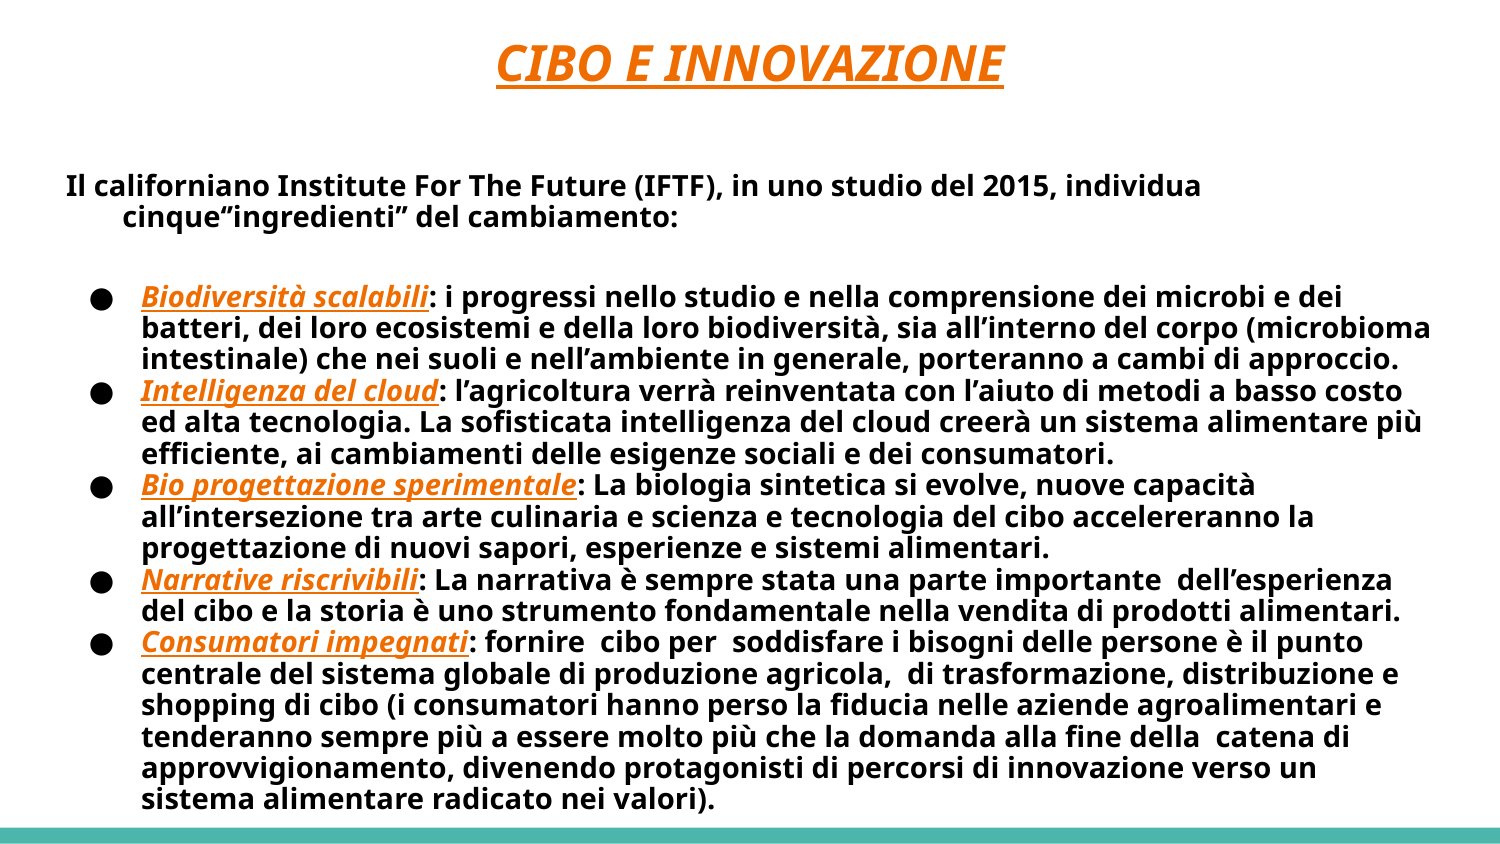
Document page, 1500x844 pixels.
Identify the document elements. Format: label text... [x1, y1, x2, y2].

list Il californiano Institute For The Future (IFTF), in uno studio del 2015, individua cinque‘’ingredienti’’ del cambiamento: Biodiversità scalabili: i progressi nello studio e nella comprensione dei microbi e dei batteri, dei loro ecosistemi e della loro biodiversità, sia all’interno del corpo (microbioma intestinale) che nei suoli e nell’ambiente in generale, porteranno a cambi di approccio. Intelligenza del cloud: l’agricoltura verrà reinventata con l’aiuto di metodi a basso costo ed alta tecnologia. La sofisticata intelligenza del cloud creerà un sistema alimentare più efficiente, ai cambiamenti delle esigenze sociali e dei consumatori. Bio progettazione sperimentale: La biologia sintetica si evolve, nuove capacità all’intersezione tra arte culinaria e scienza e tecnologia del cibo accelereranno la progettazione di nuovi sapori, esperienze e sistemi alimentari. Narrative riscrivibili: La narrativa è sempre stata una parte importante dell’esperienza del cibo e la storia è uno strumento fondamentale nella vendita di prodotti alimentari. Consumatori impegnati: fornire cibo per soddisfare i bisogni delle persone è il punto centrale del sistema globale di produzione agricola, di trasformazione, distribuzione e shopping di cibo (i consumatori hanno perso la fiducia nelle aziende agroalimentari e tenderanno sempre più a essere molto più che la domanda alla fine della catena di approvvigionamento, divenendo protagonisti di percorsi di innovazione verso un sistema alimentare radicato nei valori). [51, 163, 1449, 706]
title CIBO E INNOVAZIONE [51, 16, 1449, 133]
